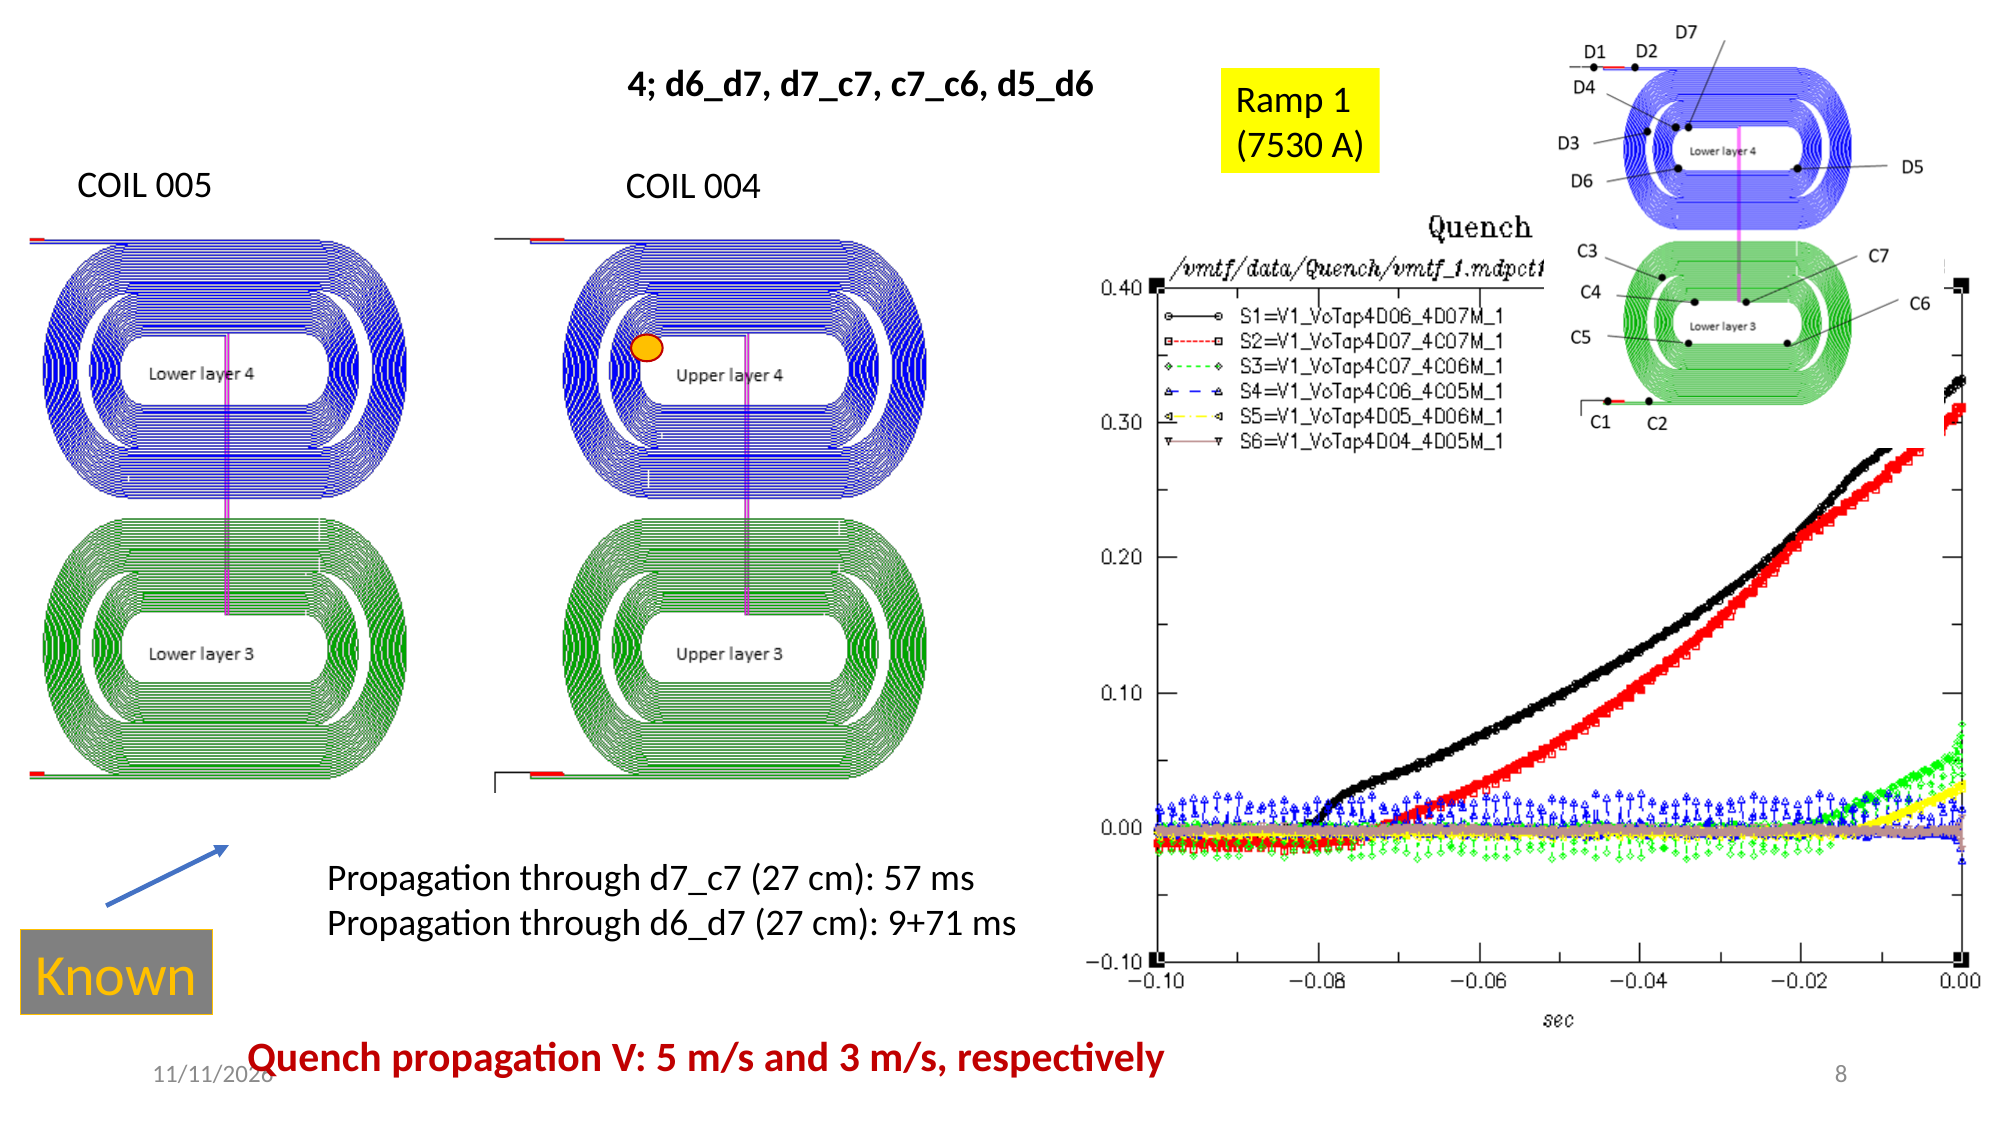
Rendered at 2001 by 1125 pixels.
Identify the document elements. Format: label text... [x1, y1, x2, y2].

text_box Known [20, 929, 213, 1015]
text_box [106, 845, 229, 906]
text_box Quench propagation V: 5 m/s and 3 m/s, respectively [232, 1022, 1190, 1125]
picture [999, 13, 2000, 1065]
slide_number 8 [1412, 1065, 1863, 1103]
text_box COIL 004 [610, 153, 776, 214]
text_box Ramp 1 (7530 A) [1221, 68, 1380, 164]
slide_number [137, 1042, 588, 1103]
text_box COIL 005 [62, 152, 228, 213]
text_box 4; d6_d7, d7_c7, c7_c6, d5_d6 [612, 51, 1110, 112]
picture [29, 216, 937, 793]
text_box Propagation through d7_c7 (27 cm): 57 ms Propagation through d6_d7 (27 cm): 9+71 ms [312, 845, 999, 950]
